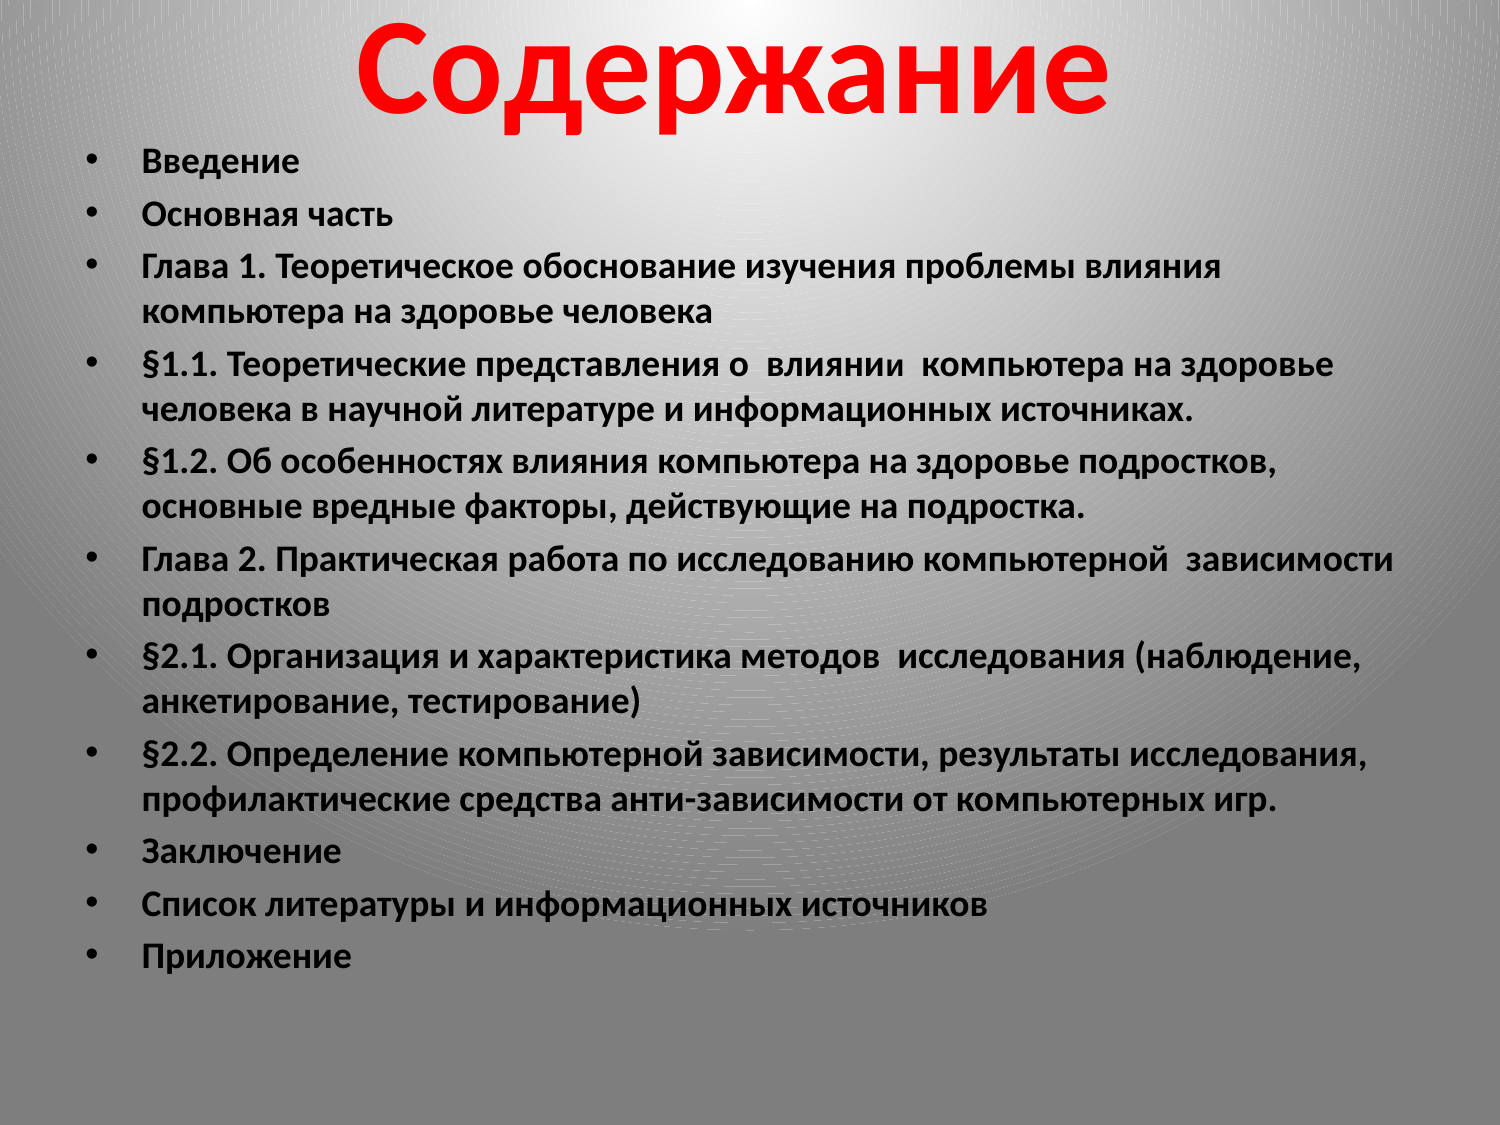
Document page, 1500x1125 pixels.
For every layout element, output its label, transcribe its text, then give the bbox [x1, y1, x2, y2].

list Введение Основная часть Глава 1. Теоретическое обоснование изучения проблемы влияния компьютера на здоровье человека §1.1. Теоретические представления о влиянии компьютера на здоровье человека в научной литературе и информационных источниках. §1.2. Об особенностях влияния компьютера на здоровье подростков, основные вредные факторы, действующие на подростка. Глава 2. Практическая работа по исследованию компьютерной зависимости подростков §2.1. Организация и характеристика методов исследования (наблюдение, анкетирование, тестирование) §2.2. Определение компьютерной зависимости, результаты исследования, профилактические средства анти-зависимости от компьютерных игр. Заключение Список литературы и информационных источников Приложение [70, 128, 1421, 1017]
title Содержание [74, 0, 1426, 118]
